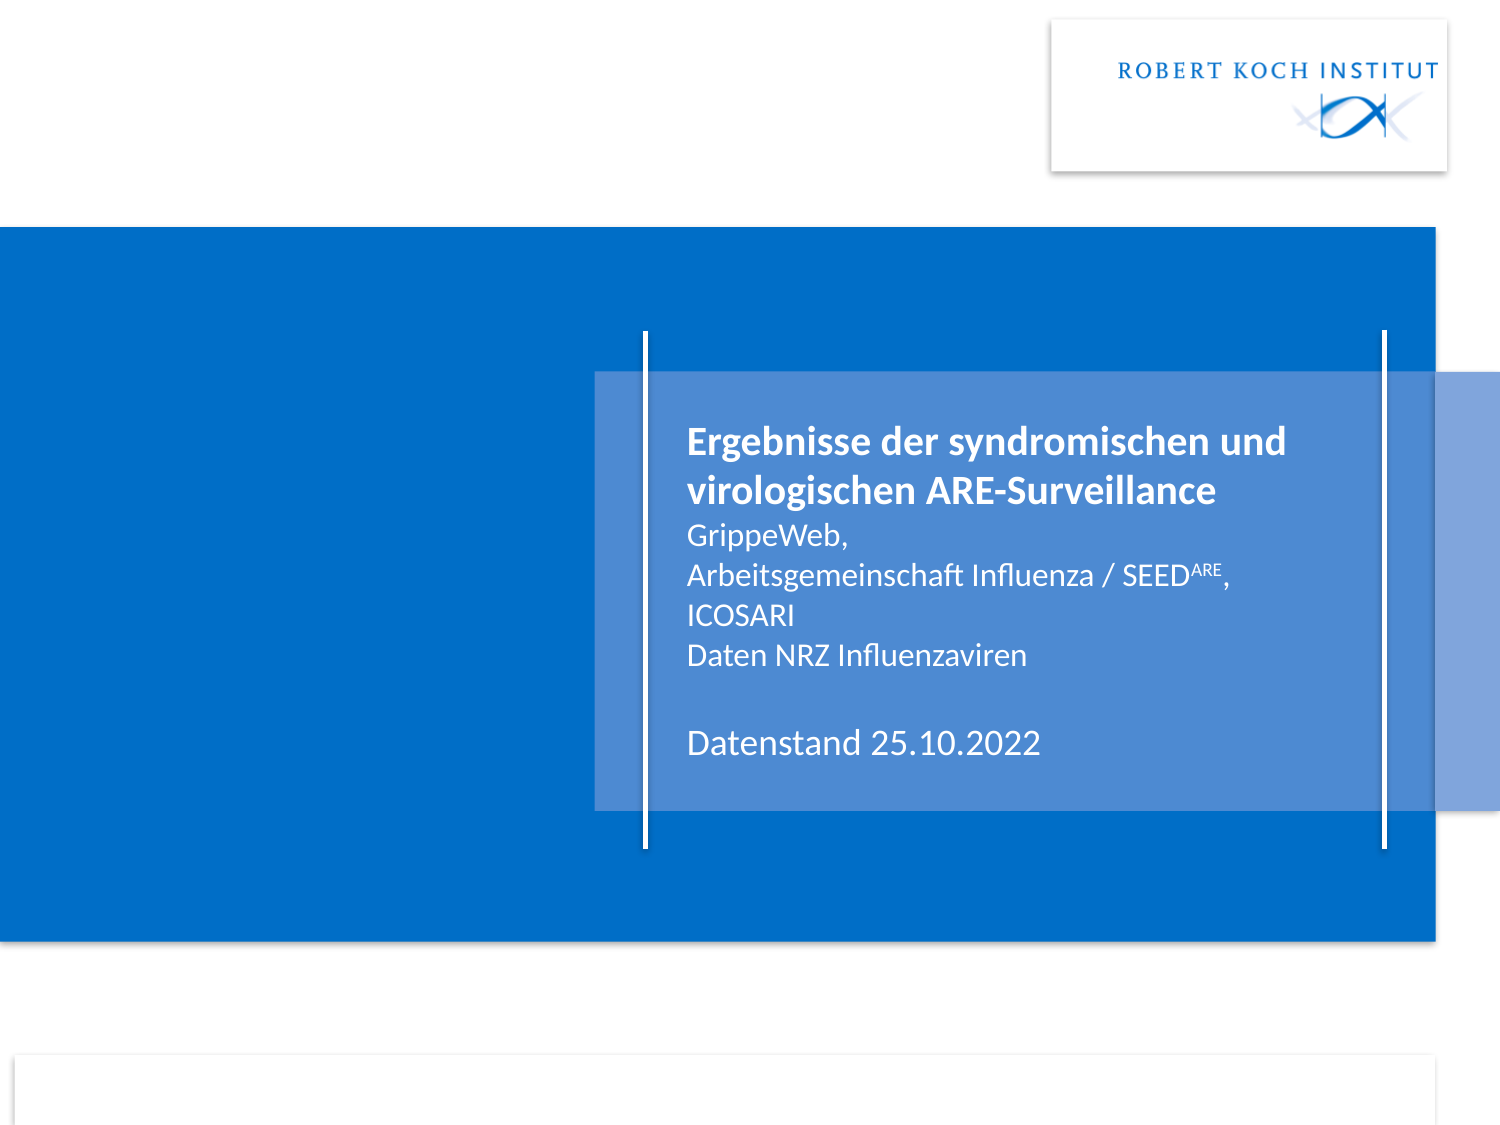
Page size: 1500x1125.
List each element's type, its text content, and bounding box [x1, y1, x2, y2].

title Ergebnisse der syndromischen und virologischen ARE-Surveillance GrippeWeb, Arbeitsgemeinschaft Influenza / SEEDARE, ICOSARI Daten NRZ Influenzaviren Datenstand 25.10.2022 [645, 371, 1385, 626]
picture [1110, 29, 1454, 153]
